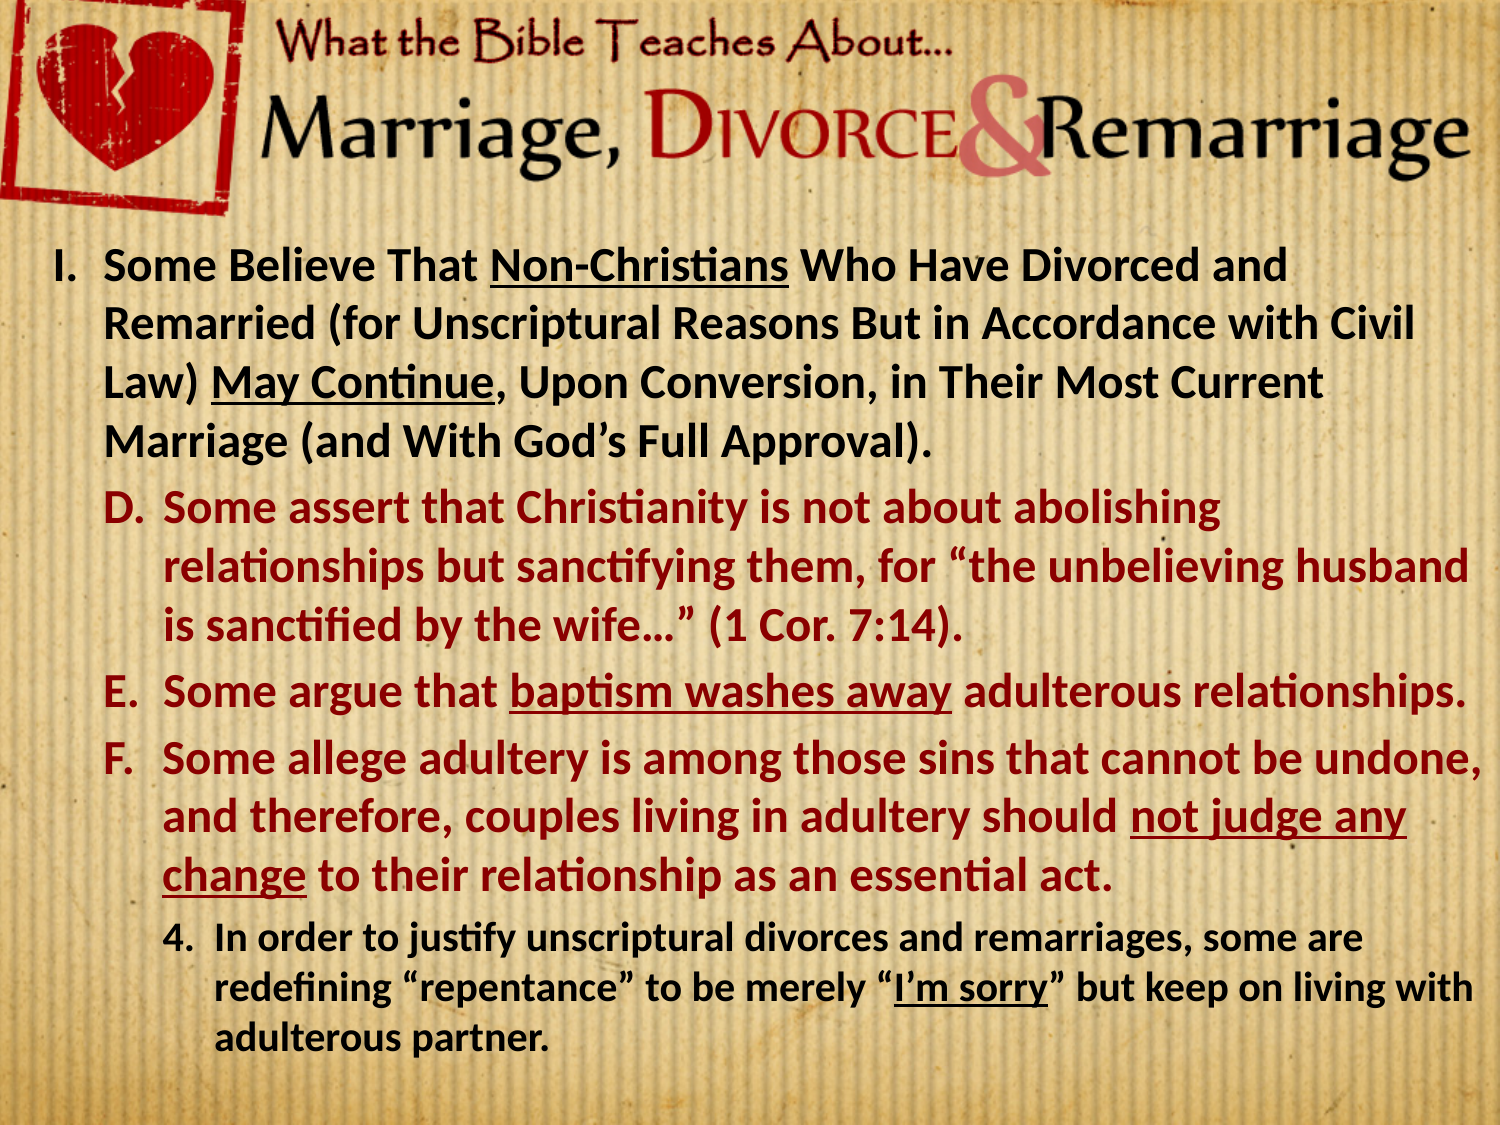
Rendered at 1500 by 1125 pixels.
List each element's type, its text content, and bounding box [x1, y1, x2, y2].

list Some Believe That Non-Christians Who Have Divorced and Remarried (for Unscriptural Reasons But in Accordance with Civil Law) May Continue, Upon Conversion, in Their Most Current Marriage (and With God’s Full Approval). Some assert that Christianity is not about abolishing relationships but sanctifying them, for “the unbelieving husband is sanctified by the wife…” (1 Cor. 7:14). Some argue that baptism washes away adulterous relationships. Some allege adultery is among those sins that cannot be undone, and therefore, couples living in adultery should not judge any change to their relationship as an essential act. In order to justify unscriptural divorces and remarriages, some are redefining “repentance” to be merely “I’m sorry” but keep on living with adulterous partner. [37, 224, 1500, 1125]
picture [0, 0, 1500, 1125]
